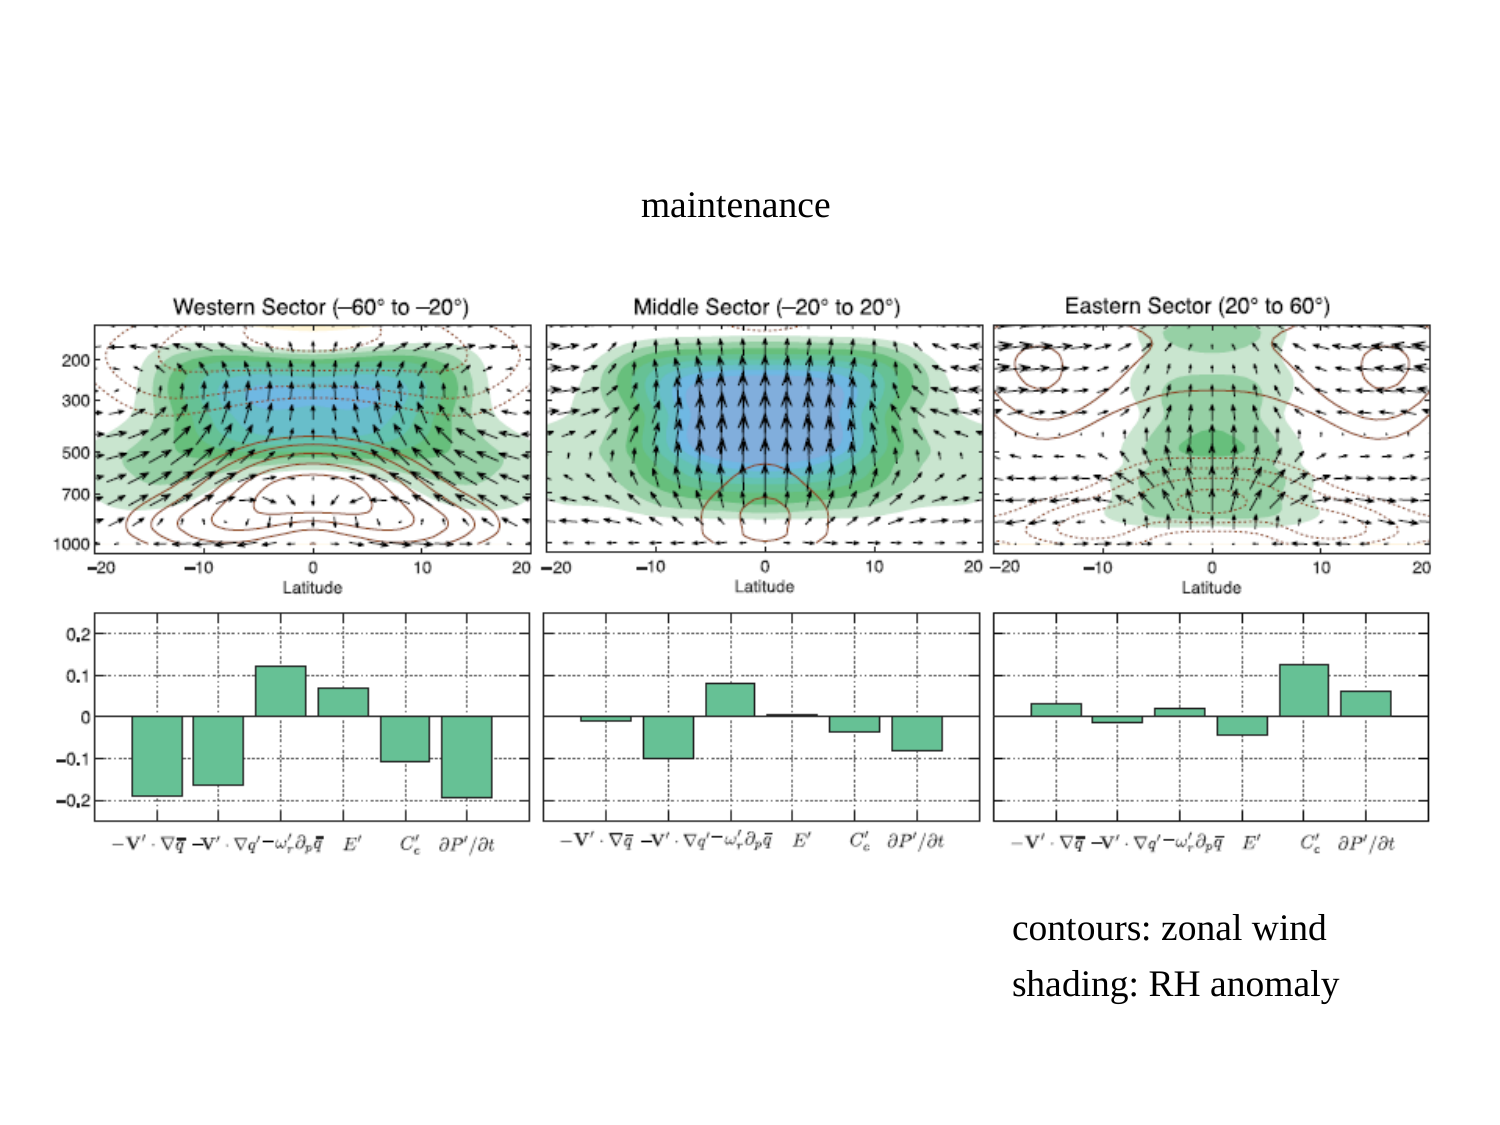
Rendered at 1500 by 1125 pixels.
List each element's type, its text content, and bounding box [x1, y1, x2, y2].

picture [41, 293, 1442, 866]
text_box shading: RH anomaly [997, 952, 1355, 1012]
text_box contours: zonal wind [997, 895, 1343, 956]
